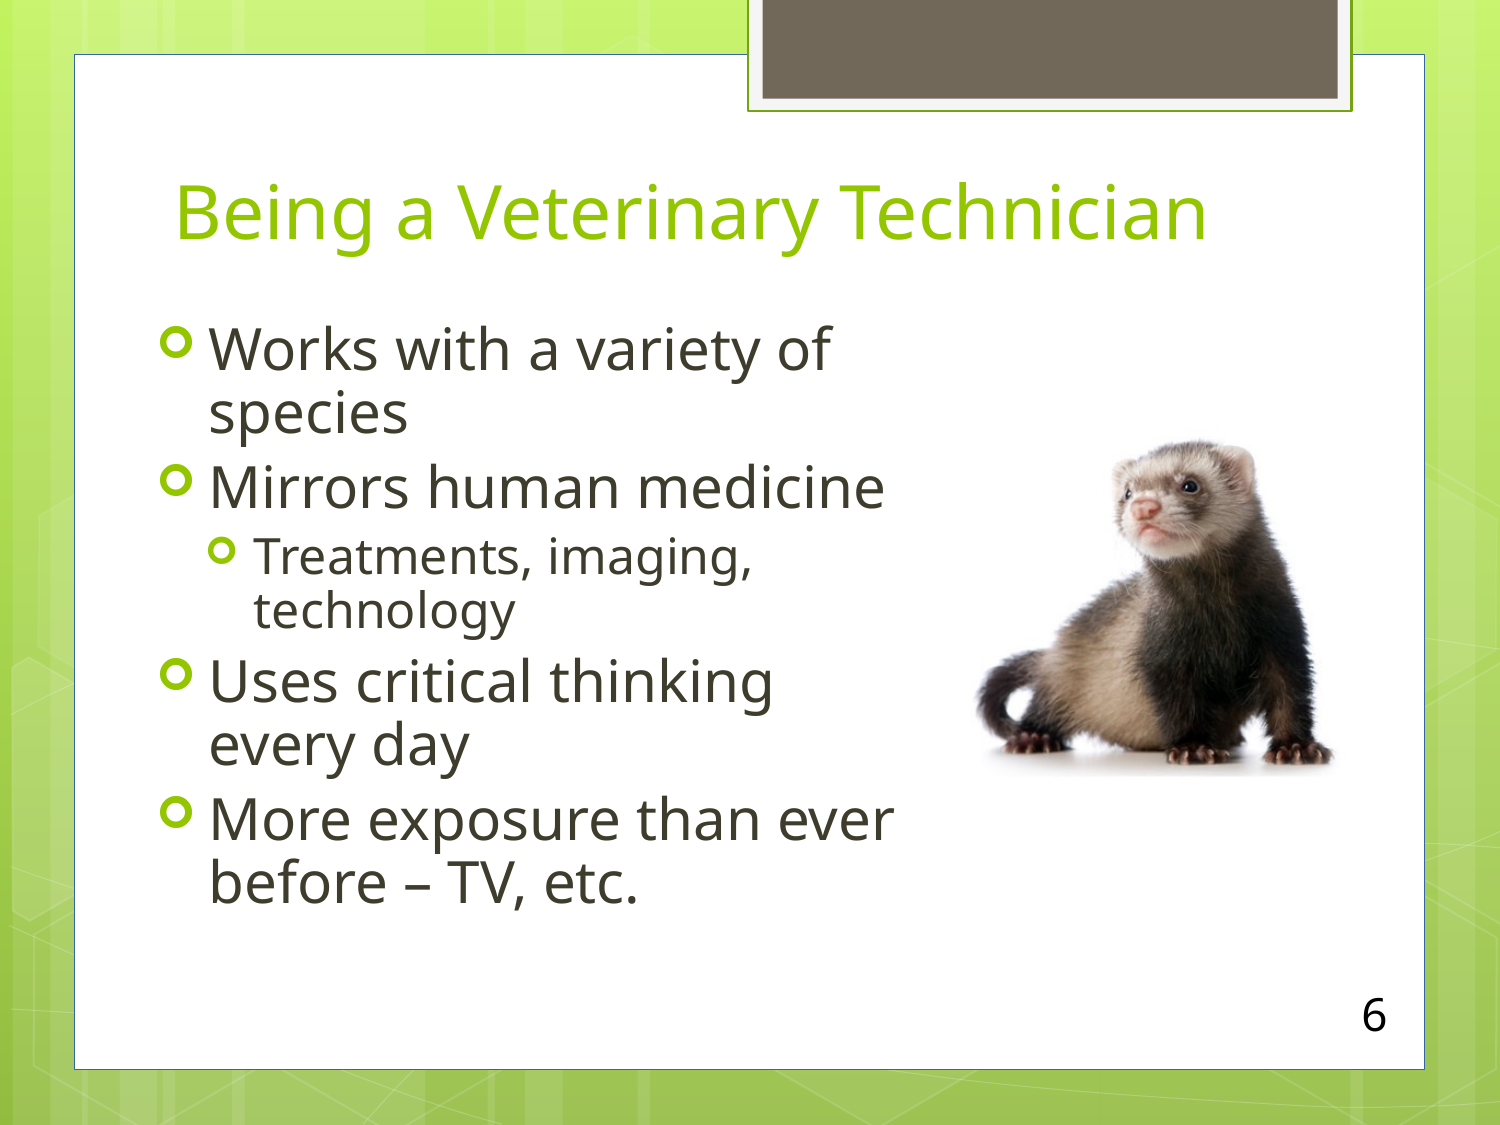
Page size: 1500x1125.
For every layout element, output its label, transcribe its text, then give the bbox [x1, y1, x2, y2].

title Being a Veterinary Technician [165, 74, 1319, 263]
picture [963, 410, 1346, 793]
list Works with a variety of species Mirrors human medicine Treatments, imaging, technology Uses critical thinking every day More exposure than ever before – TV, etc. [136, 311, 935, 976]
slide_number 6 [1353, 980, 1500, 1053]
